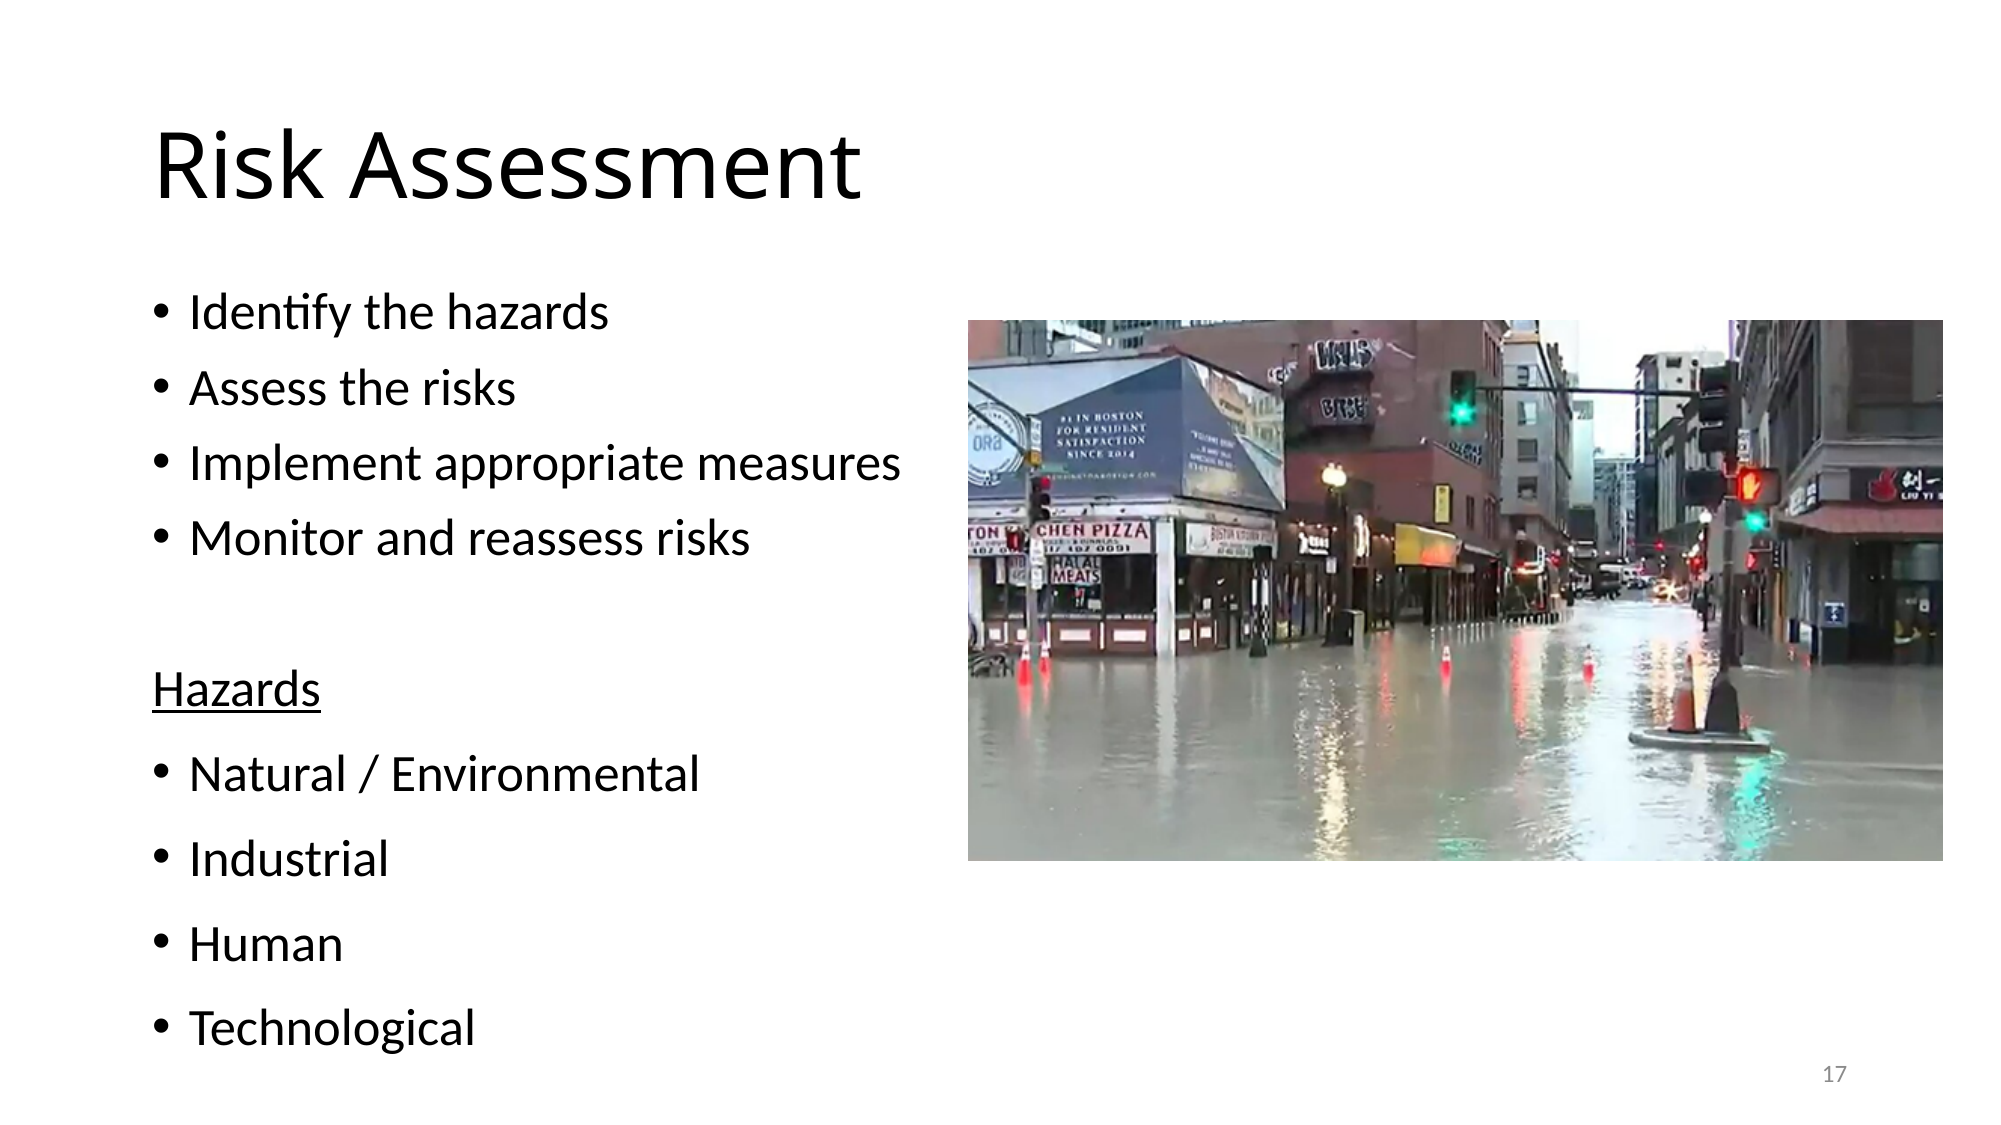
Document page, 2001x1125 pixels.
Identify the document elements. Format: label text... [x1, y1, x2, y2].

list Identify the hazards Assess the risks Implement appropriate measures Monitor and reassess risks Hazards Natural / Environmental Industrial Human Technological [137, 277, 988, 1072]
slide_number 17 [1412, 1042, 1863, 1103]
title Risk Assessment [137, 59, 1863, 278]
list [968, 320, 1943, 861]
